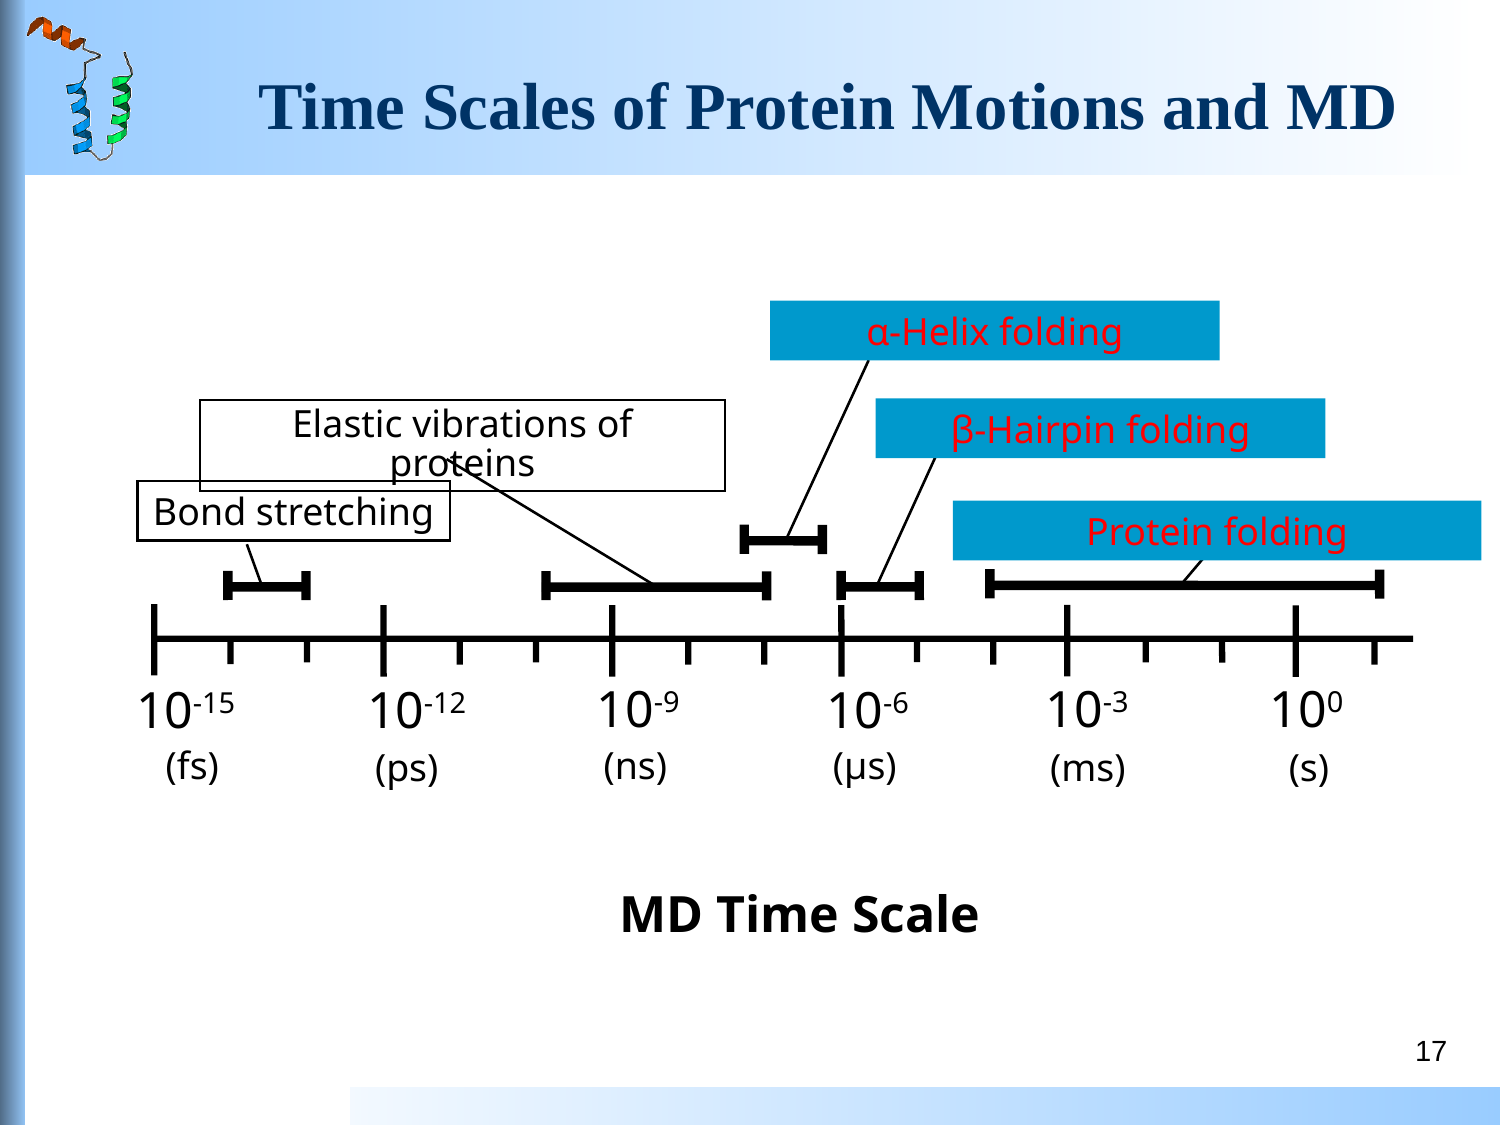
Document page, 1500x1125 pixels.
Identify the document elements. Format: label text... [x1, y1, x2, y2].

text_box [63, 604, 1439, 797]
text_box Bond stretching [137, 480, 450, 541]
text_box MD Time Scale [587, 874, 1013, 950]
text_box Protein folding [952, 500, 1482, 561]
text_box β-Hairpin folding [875, 398, 1326, 459]
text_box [541, 571, 771, 601]
text_box Elastic vibrations of proteins [199, 399, 725, 492]
slide_number 17 [1149, 1025, 1463, 1100]
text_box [839, 570, 921, 601]
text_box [742, 524, 824, 555]
text_box α-Helix folding [770, 300, 1220, 361]
title Time Scales of Protein Motions and MD [169, 52, 1488, 154]
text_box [226, 570, 308, 601]
picture [24, 12, 135, 163]
